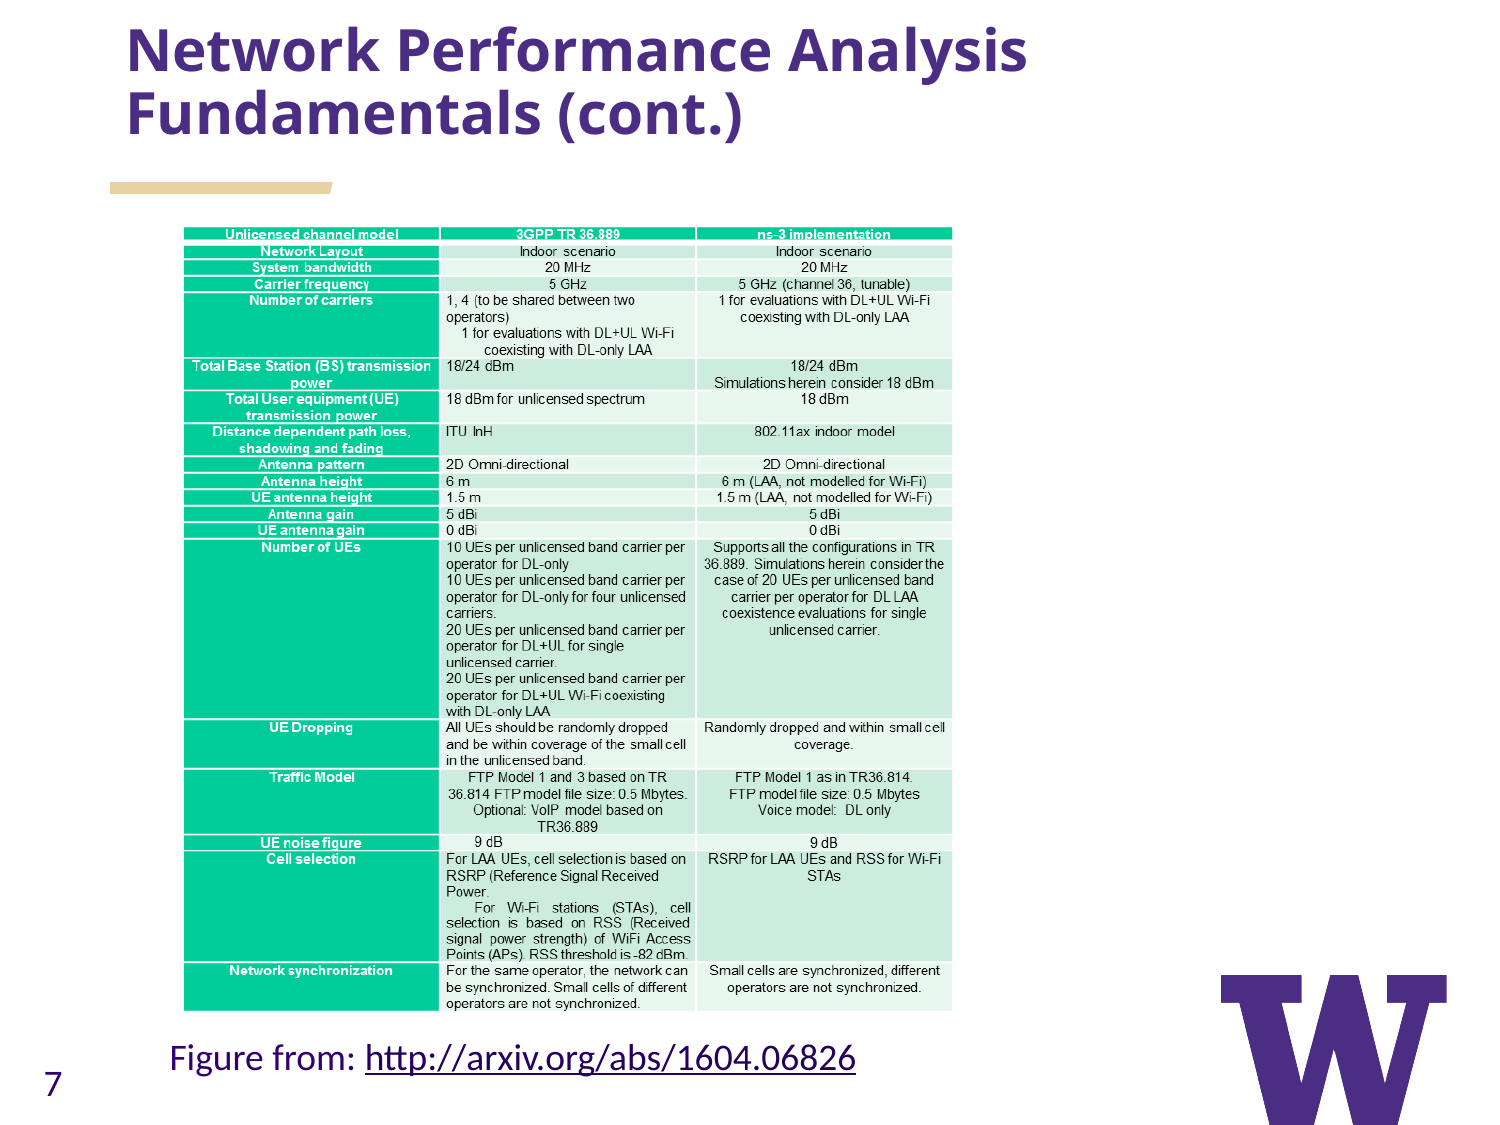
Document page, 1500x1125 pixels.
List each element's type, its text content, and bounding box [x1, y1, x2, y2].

text_box Figure from: http://arxiv.org/abs/1604.06826 [154, 1025, 872, 1085]
picture [181, 220, 957, 1020]
list Network Performance Analysis Fundamentals (cont.) [110, 62, 1453, 155]
picture [110, 182, 333, 194]
picture [1221, 975, 1447, 1125]
